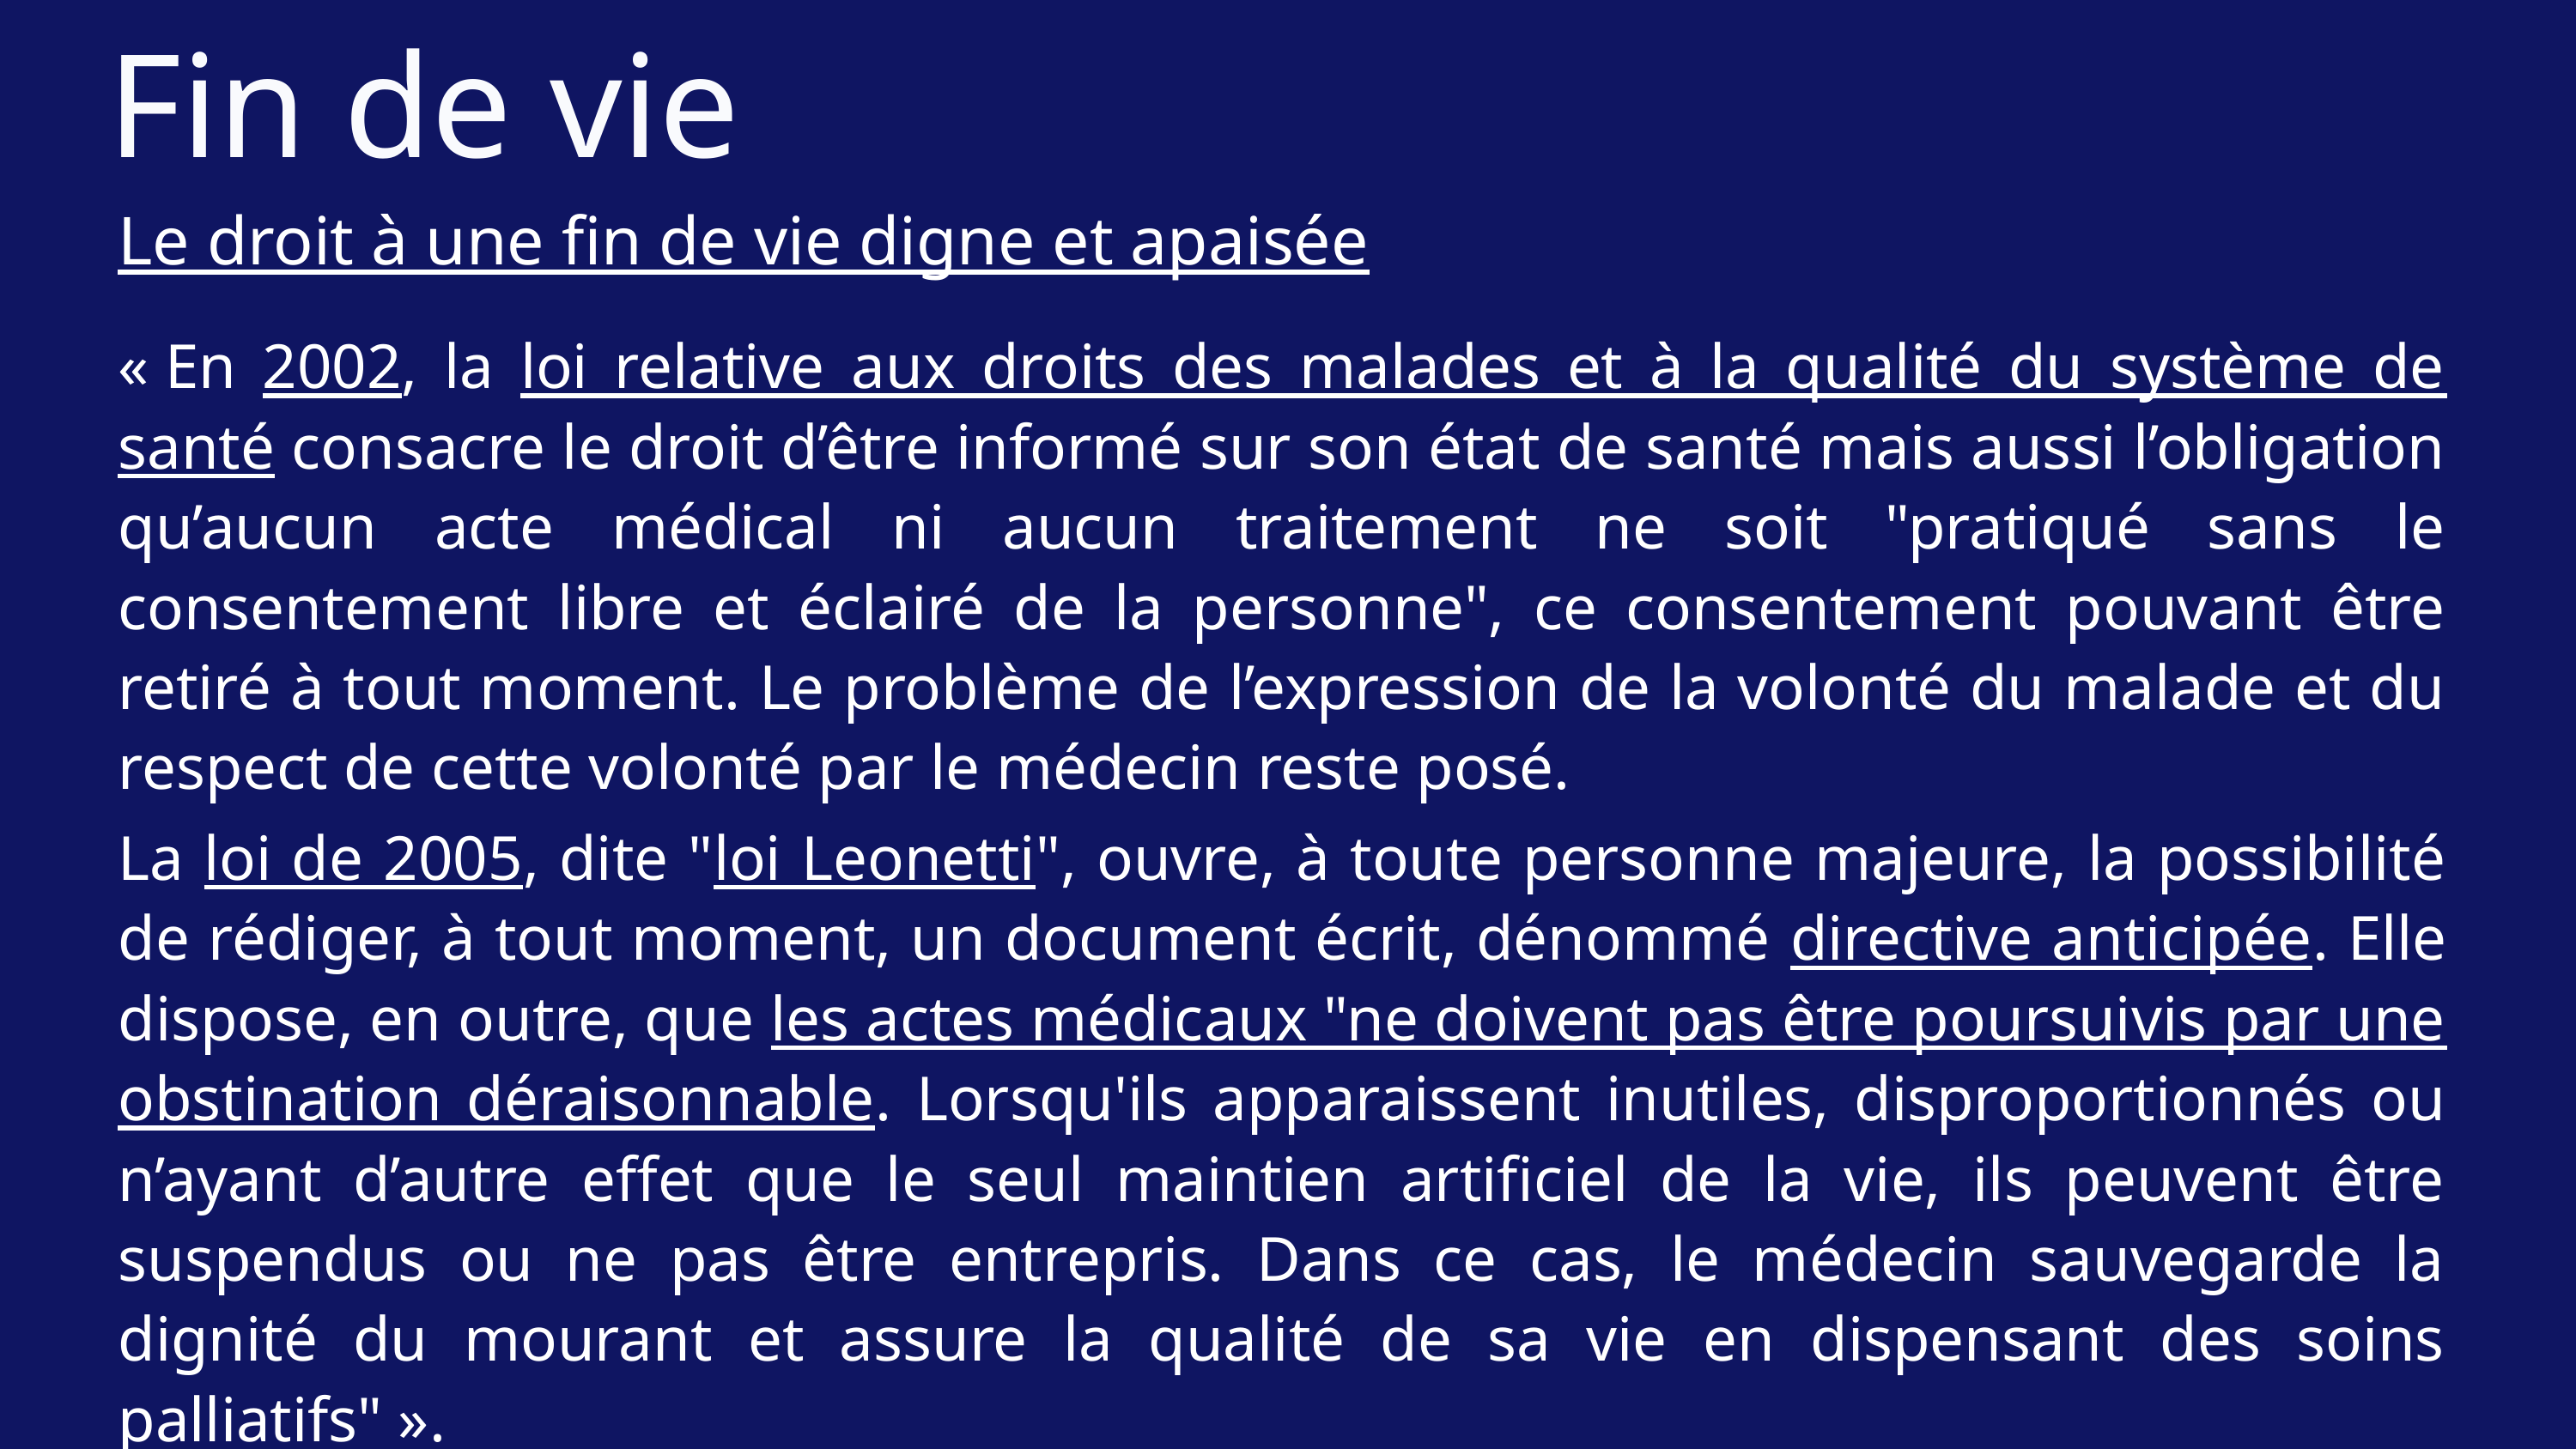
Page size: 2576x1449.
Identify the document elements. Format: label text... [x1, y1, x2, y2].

text_box Fin de vie [107, 28, 784, 186]
text_box Le droit à une fin de vie digne et apaisée « En 2002, la loi relative aux droits des malades et à la qualité du système de santé consacre le droit d’être informé sur son état de santé mais aussi l’obligation qu’aucun acte médical ni aucun traitement ne soit "pratiqué sans le consentement libre et éclairé de la personne", ce consentement pouvant être retiré à tout moment. Le problème de l’expression de la volonté du malade et du respect de cette volonté par le médecin reste posé. La loi de 2005, dite "loi Leonetti", ouvre, à toute personne majeure, la possibilité de rédiger, à tout moment, un document écrit, dénommé directive anticipée. Elle dispose, en outre, que les actes médicaux "ne doivent pas être poursuivis par une obstination déraisonnable. Lorsqu'ils apparaissent inutiles, disproportionnés ou n’ayant d’autre effet que le seul maintien artificiel de la vie, ils peuvent être suspendus ou ne pas être entrepris. Dans ce cas, le médecin sauvegarde la dignité du mourant et assure la qualité de sa vie en dispensant des soins palliatifs" ». Vie publique [118, 198, 2447, 1449]
